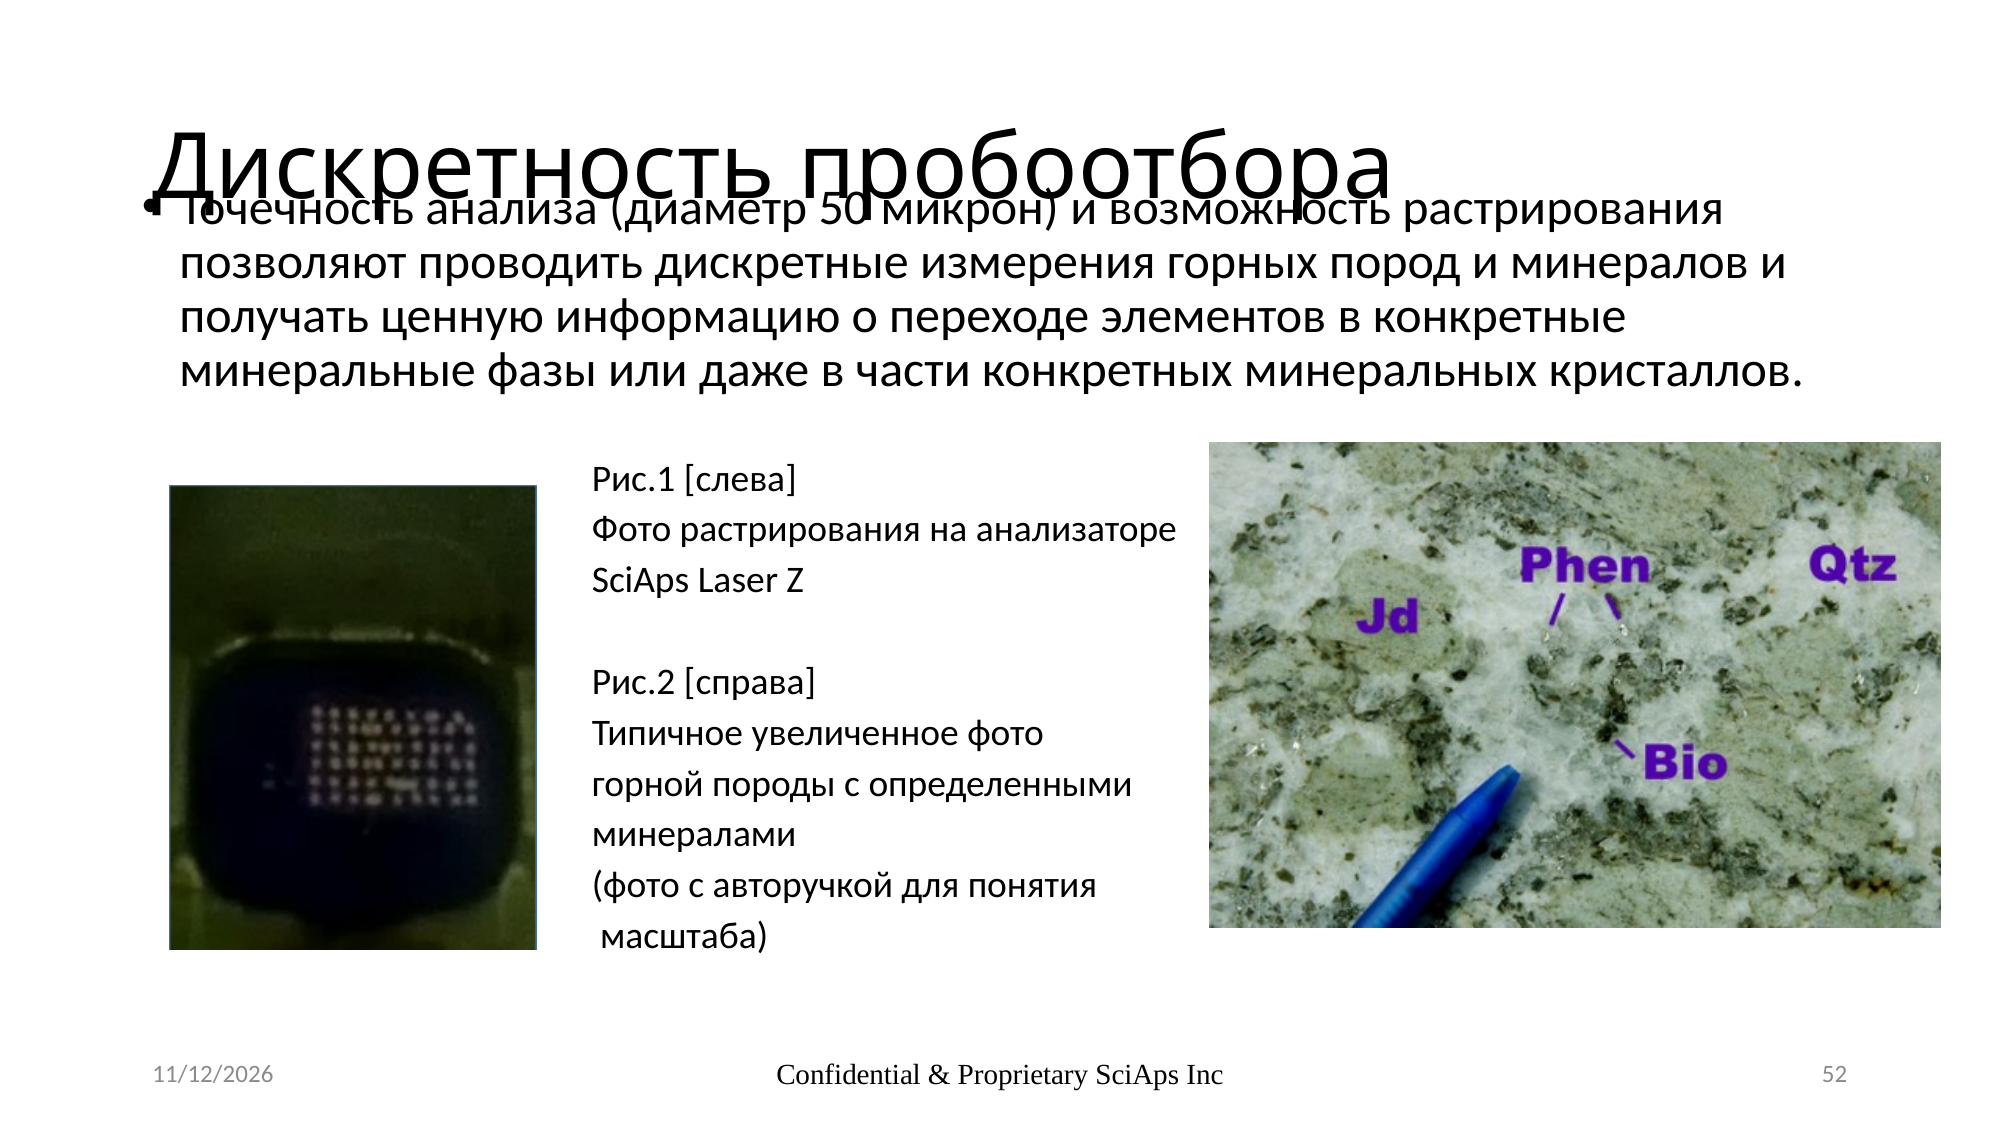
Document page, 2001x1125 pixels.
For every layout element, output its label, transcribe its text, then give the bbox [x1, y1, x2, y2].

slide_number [137, 1042, 588, 1103]
footer Confidential & Proprietary SciAps Inc [662, 1042, 1338, 1103]
slide_number 52 [1412, 1042, 1863, 1103]
list Точечность анализа (диаметр 50 микрон) и возможность растрирования позволяют проводить дискретные измерения горных пород и минералов и получать ценную информацию о переходе элементов в конкретные минеральные фазы или даже в части конкретных минеральных кристаллов. Рис.1 [слева] Фото растрирования на анализаторе SciAps Laser Z Рис.2 [справа] Типичное увеличенное фото горной породы с определенными минералами (фото с авторучкой для понятия масштаба) [126, 173, 1852, 982]
picture [168, 266, 537, 950]
title Дискретность пробоотбора [137, 59, 1863, 278]
picture [1209, 441, 1941, 928]
